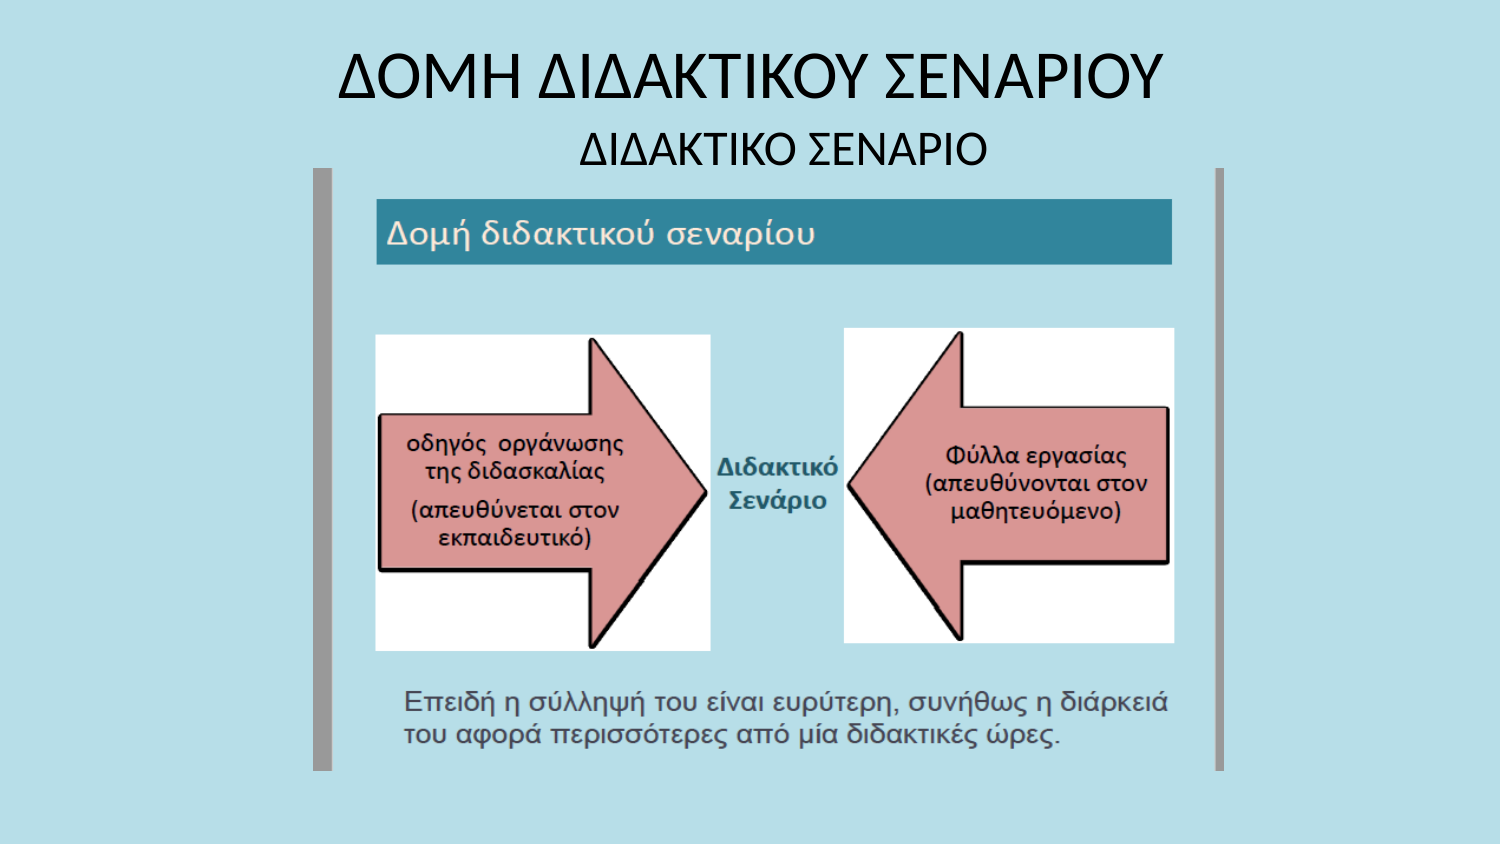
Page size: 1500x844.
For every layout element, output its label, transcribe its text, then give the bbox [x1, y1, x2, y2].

text_box ΔΟΜΗ ΔΙΔΑΚΤΙΚΟΥ ΣΕΝΑΡΙΟΥ [264, 44, 1236, 98]
text_box ΔΙΔΑΚΤΙΚΟ ΣΕΝΑΡΙΟ [264, 115, 1236, 760]
picture [313, 168, 1224, 771]
